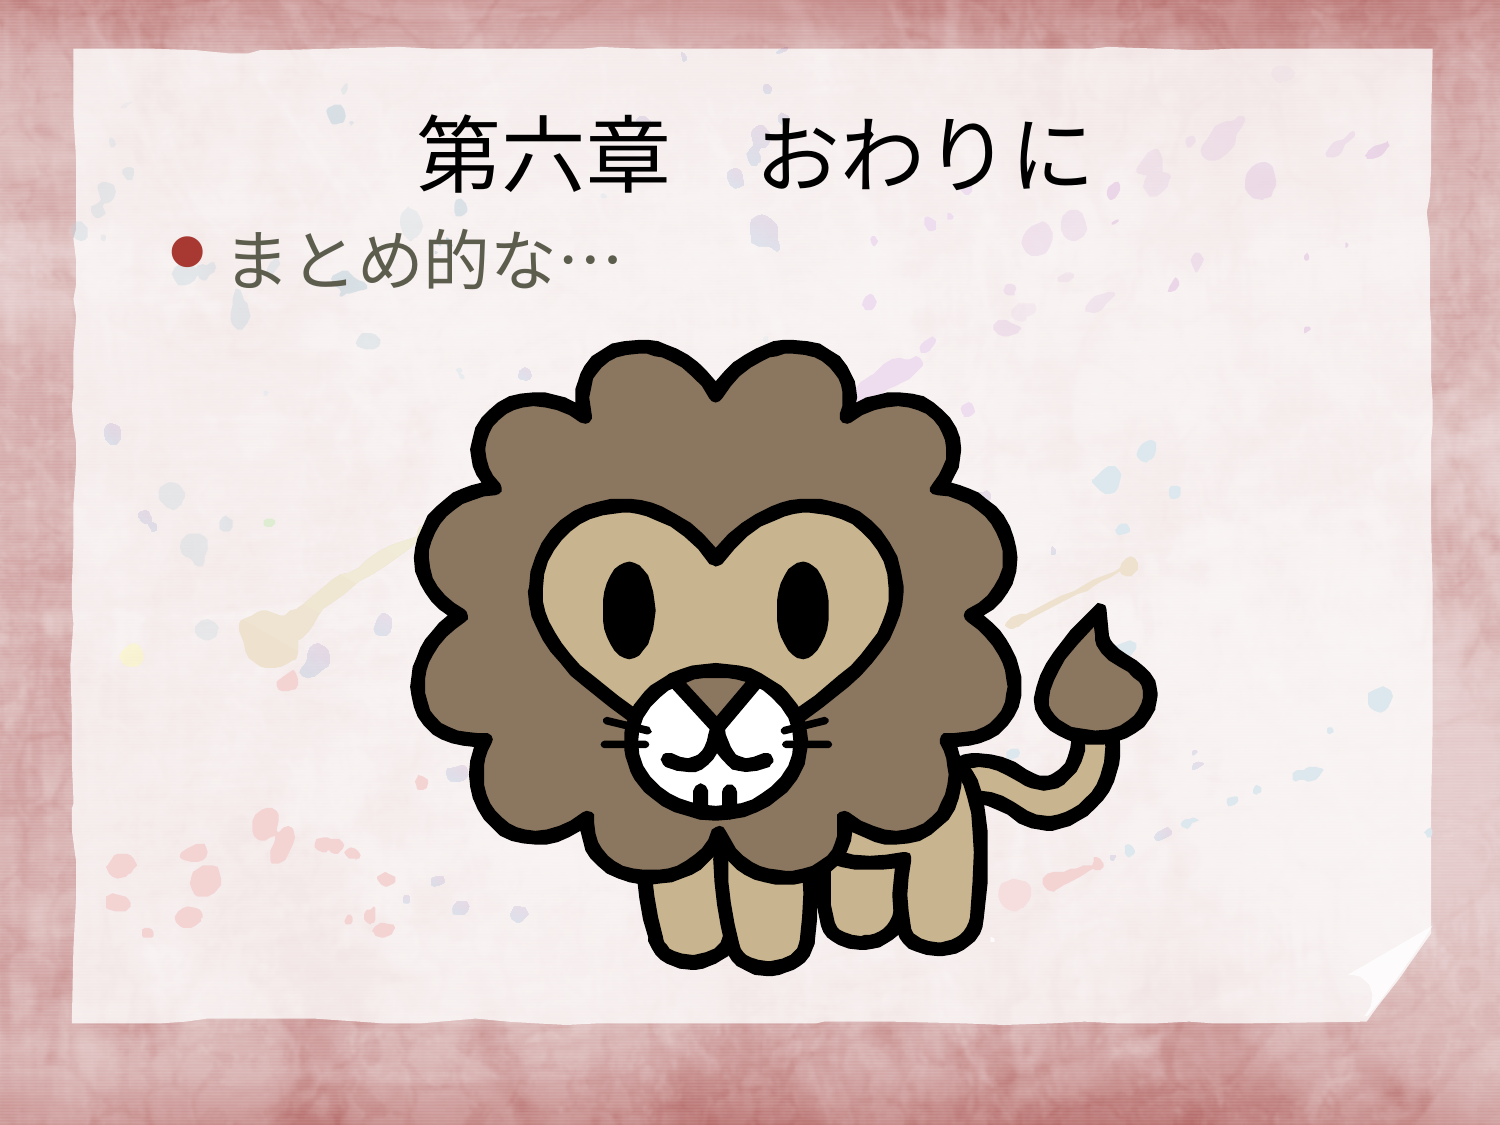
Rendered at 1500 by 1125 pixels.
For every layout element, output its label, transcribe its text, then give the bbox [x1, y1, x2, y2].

picture [410, 339, 1159, 977]
list まとめ的な… [152, 210, 1360, 954]
title 第六章 おわりに [152, 93, 1360, 210]
